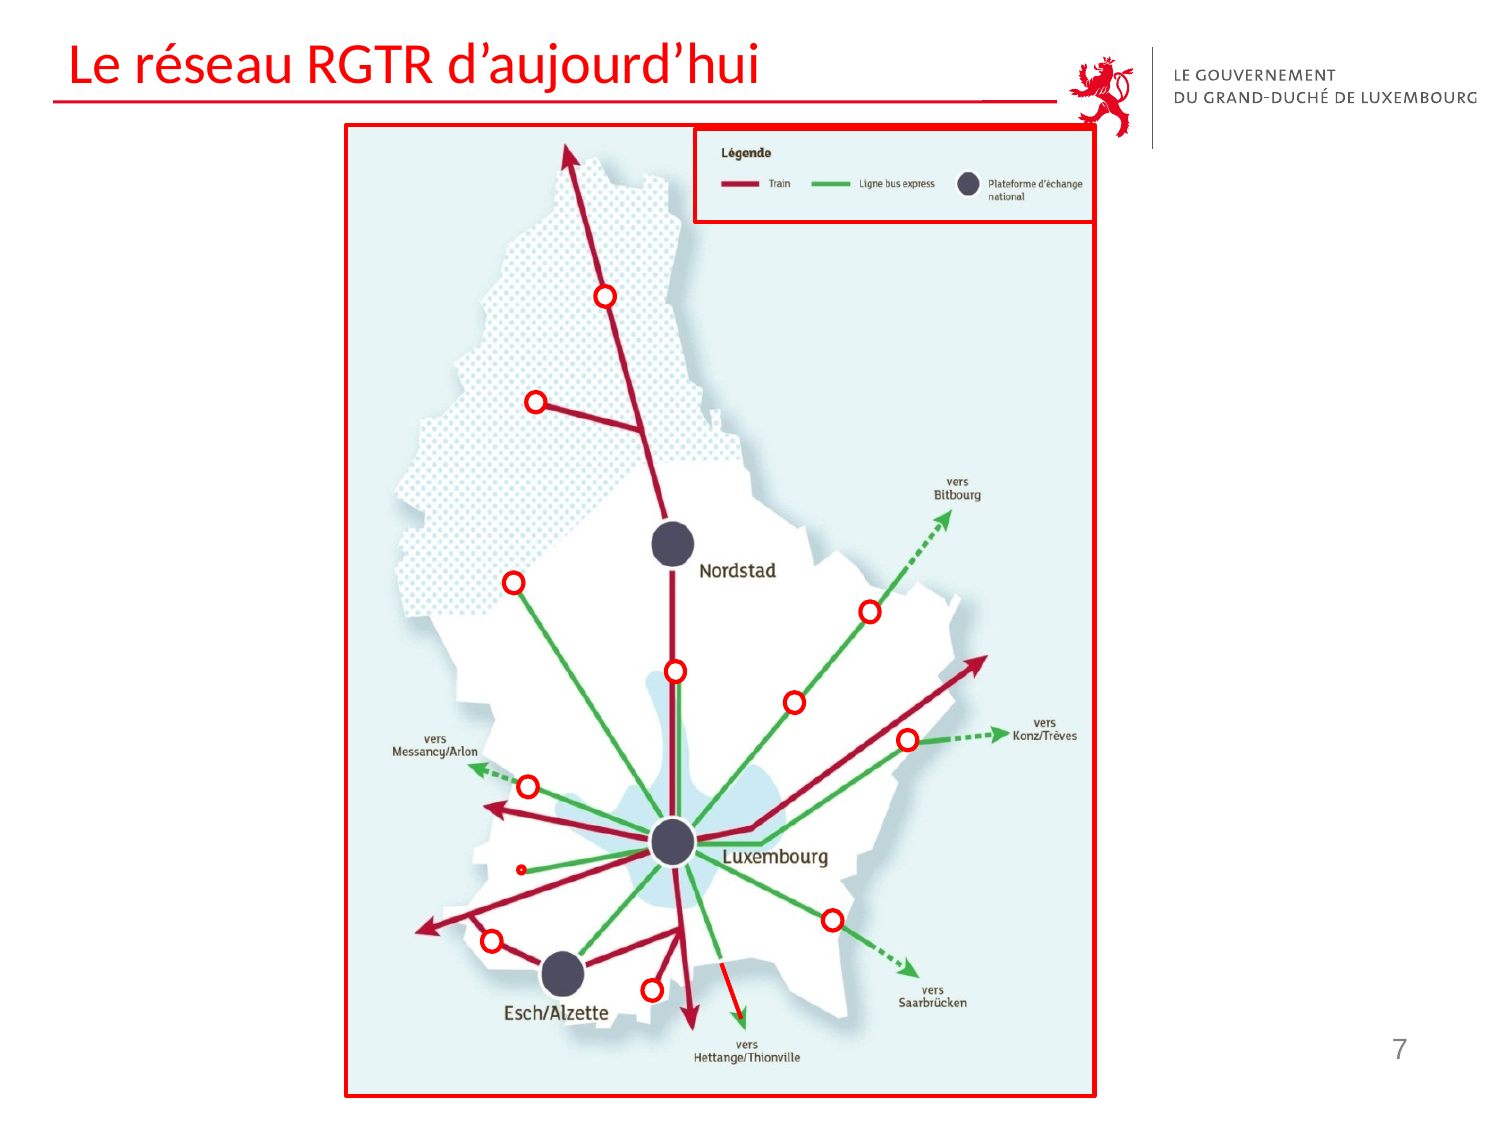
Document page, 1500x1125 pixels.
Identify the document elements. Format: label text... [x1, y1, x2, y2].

slide_number 7 [1316, 1023, 1424, 1107]
title Le réseau RGTR d’aujourd’hui [52, 18, 1070, 103]
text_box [348, 126, 1093, 1095]
